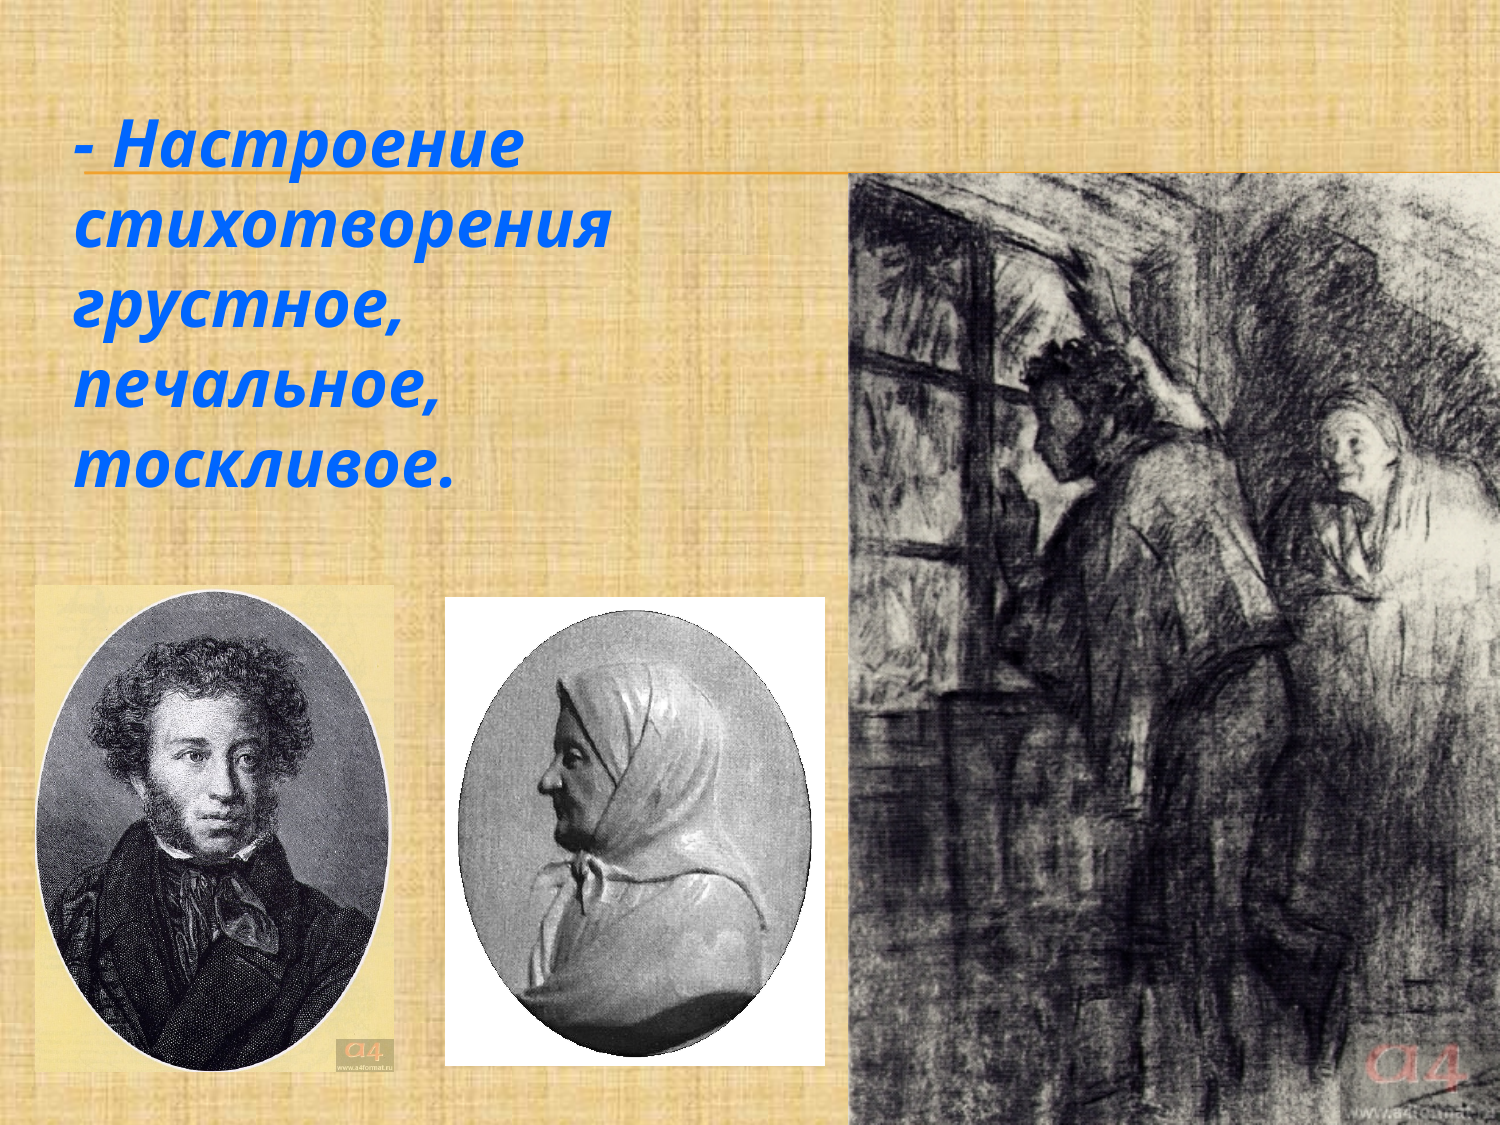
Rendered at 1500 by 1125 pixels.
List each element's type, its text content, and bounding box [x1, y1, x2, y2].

picture [0, 0, 1500, 1125]
text_box - Настроение стихотворения грустное, печальное, тоскливое. [58, 93, 721, 509]
